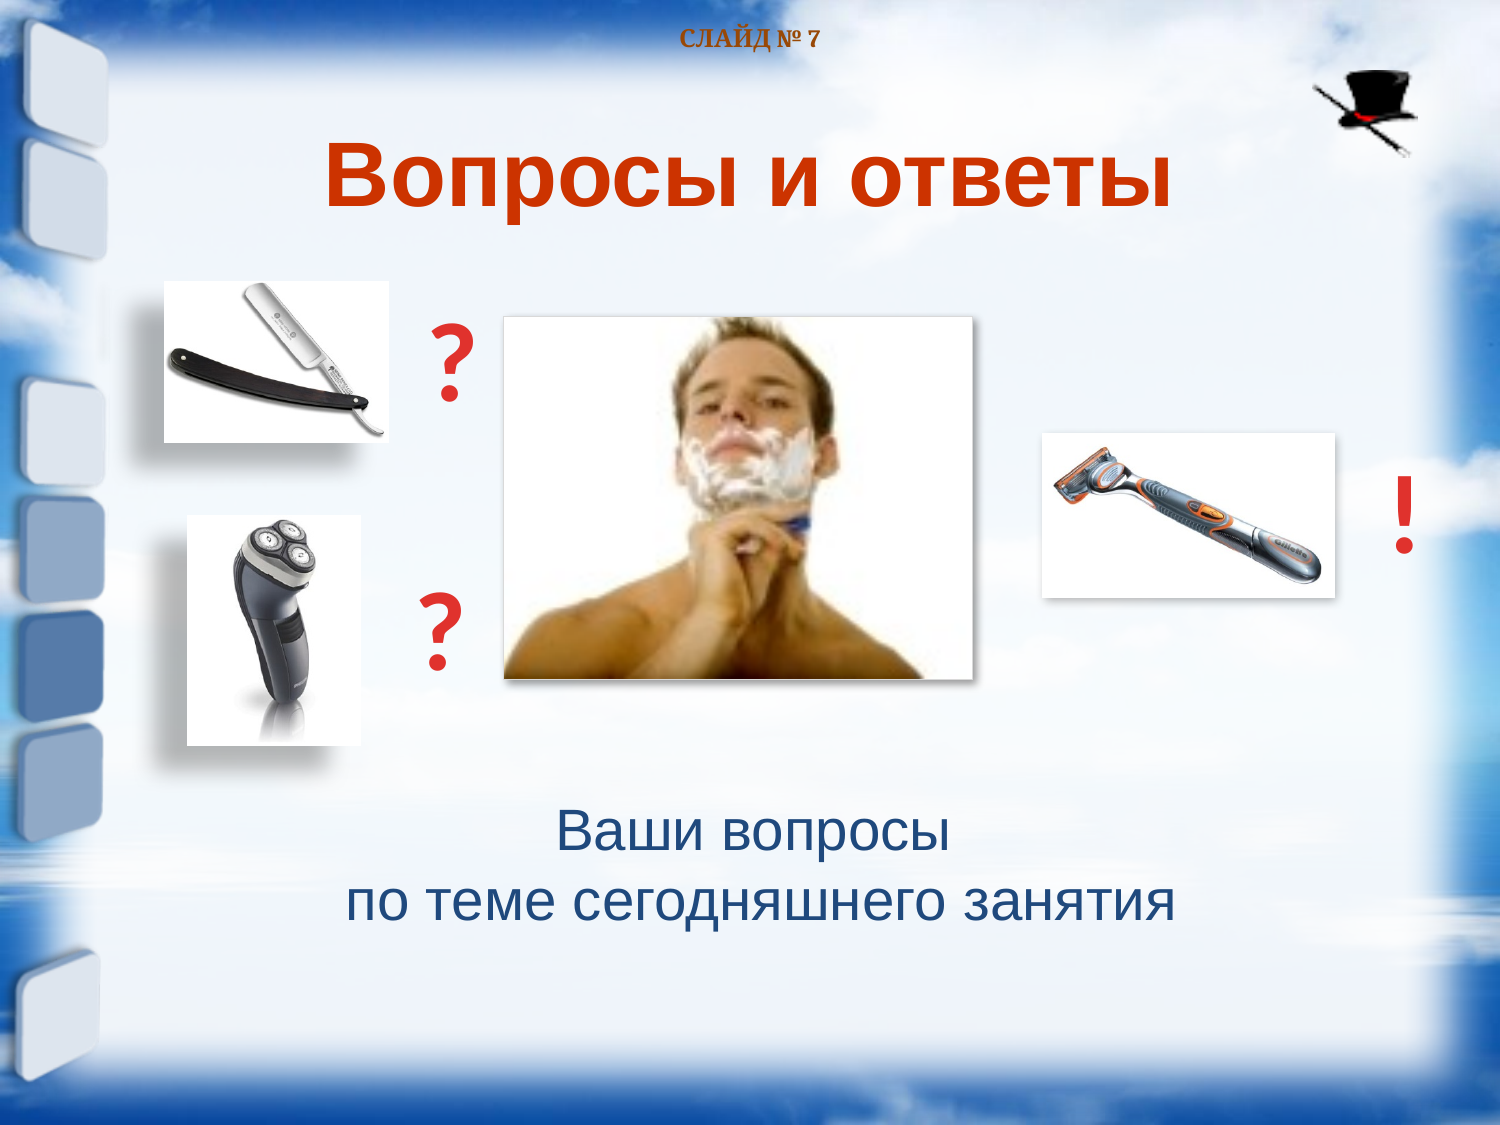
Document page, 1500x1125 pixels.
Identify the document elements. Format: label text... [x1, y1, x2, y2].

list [503, 316, 973, 680]
text_box ? [399, 550, 482, 701]
text_box ! [1371, 433, 1439, 584]
text_box ? [410, 281, 494, 432]
text_box Ваши вопросы по теме сегодняшнего занятия [152, 785, 1372, 940]
picture [0, 0, 1500, 1125]
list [105, 24, 1477, 1102]
text_box СЛАЙД № 7 [664, 15, 836, 60]
title Вопросы и ответы [75, 58, 1425, 282]
